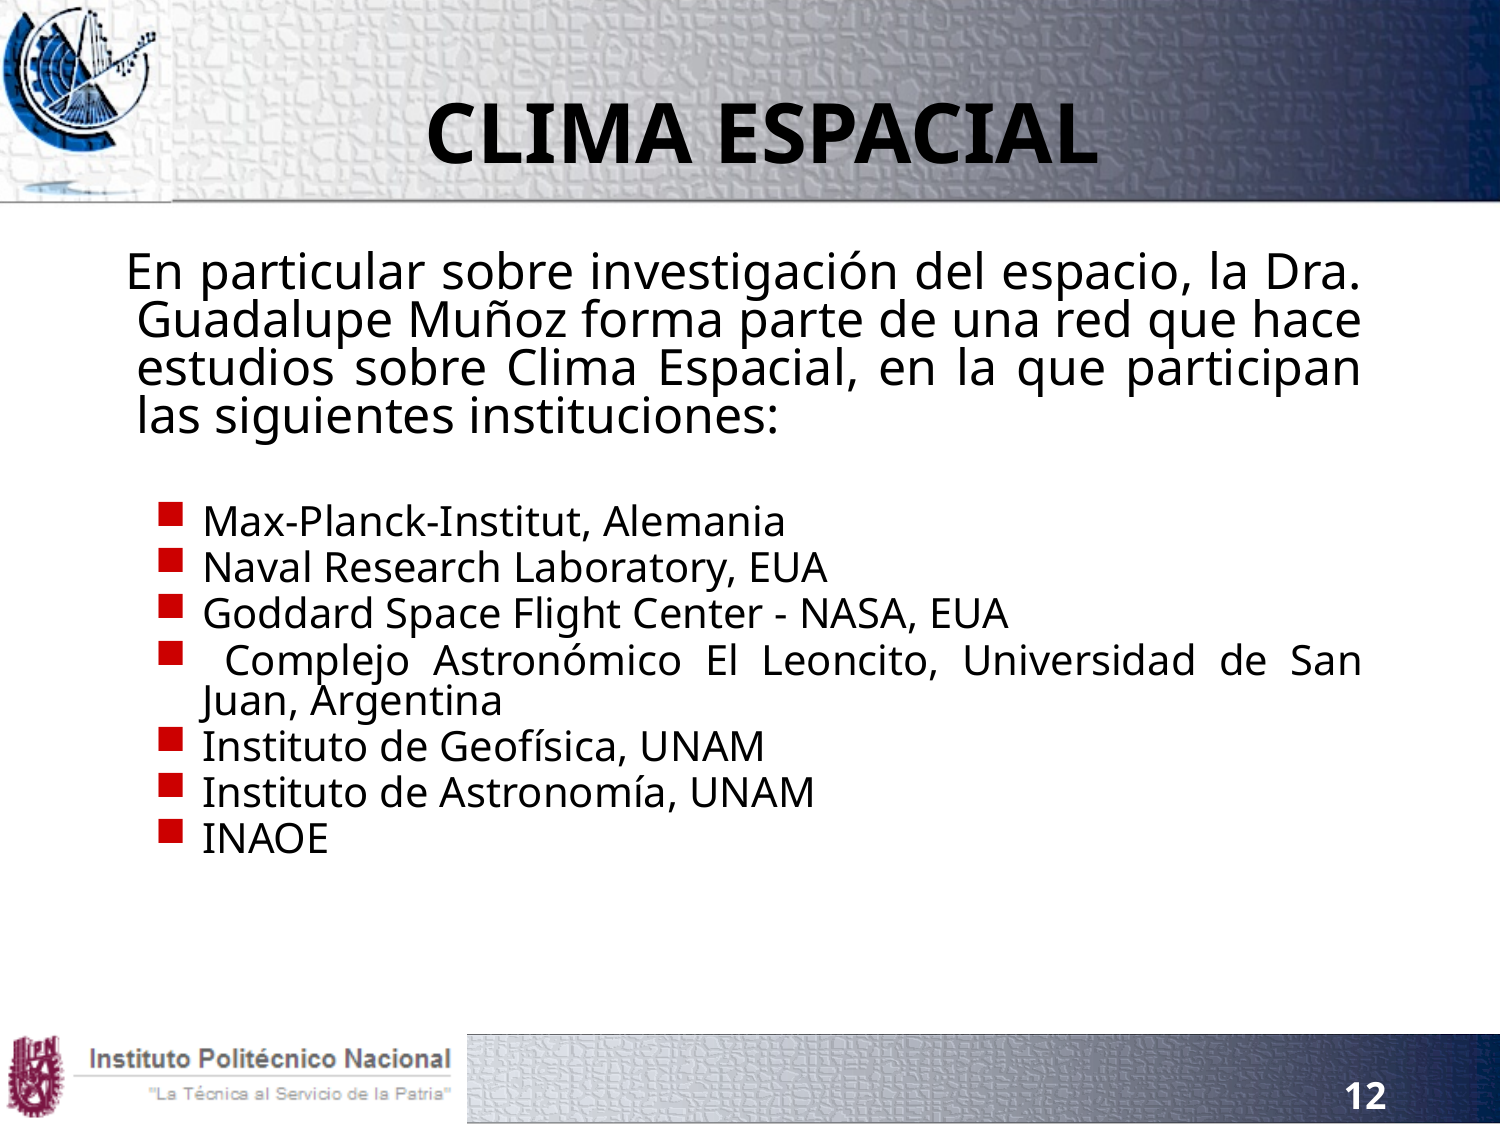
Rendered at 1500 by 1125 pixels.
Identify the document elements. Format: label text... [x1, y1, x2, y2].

picture [0, 1031, 1500, 1125]
picture [0, 0, 1500, 208]
list En particular sobre investigación del espacio, la Dra. Guadalupe Muñoz forma parte de una red que hace estudios sobre Clima Espacial, en la que participan las siguientes instituciones: Max-Planck-Institut, Alemania Naval Research Laboratory, EUA Goddard Space Flight Center - NASA, EUA Complejo Astronómico El Leoncito, Universidad de San Juan, Argentina Instituto de Geofísica, UNAM Instituto de Astronomía, UNAM INAOE [64, 243, 1379, 1036]
title CLIMA ESPACIAL [74, 39, 1451, 221]
